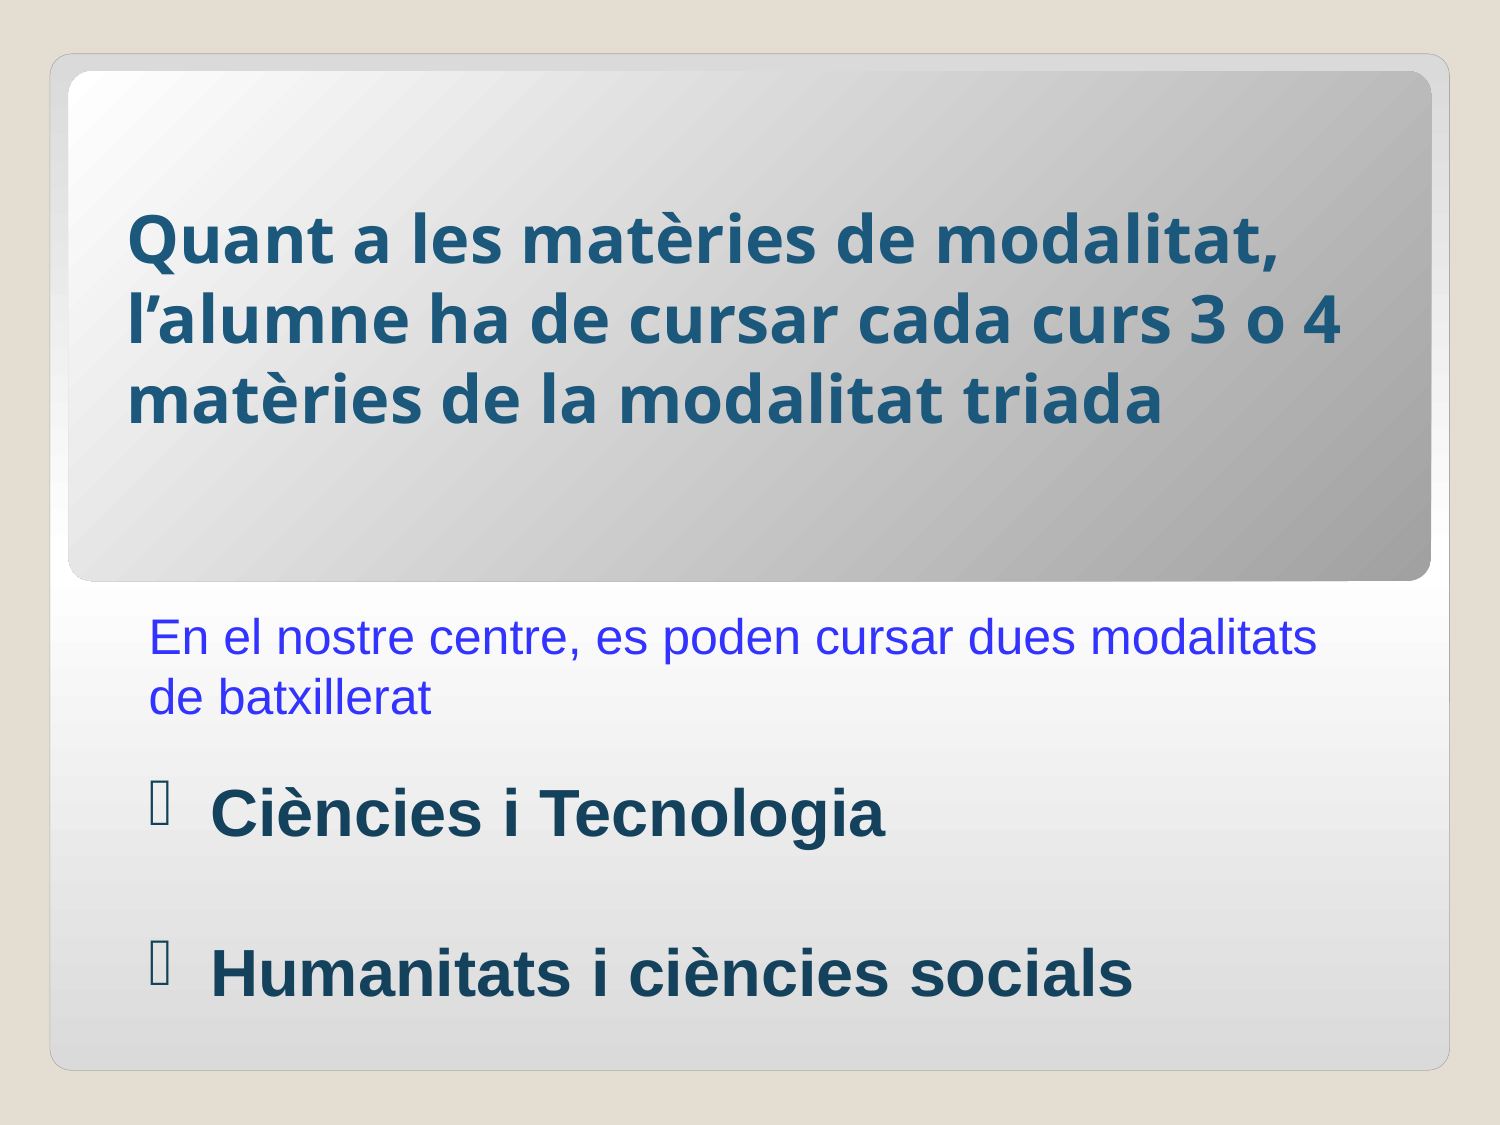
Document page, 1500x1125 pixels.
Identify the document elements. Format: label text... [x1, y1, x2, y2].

text_box En el nostre centre, es poden cursar dues modalitats de batxillerat Ciències i Tecnologia Humanitats i ciències socials [118, 604, 1394, 755]
text_box Quant a les matèries de modalitat, l’alumne ha de cursar cada curs 3 o 4 matèries de la modalitat triada [118, 148, 1394, 445]
